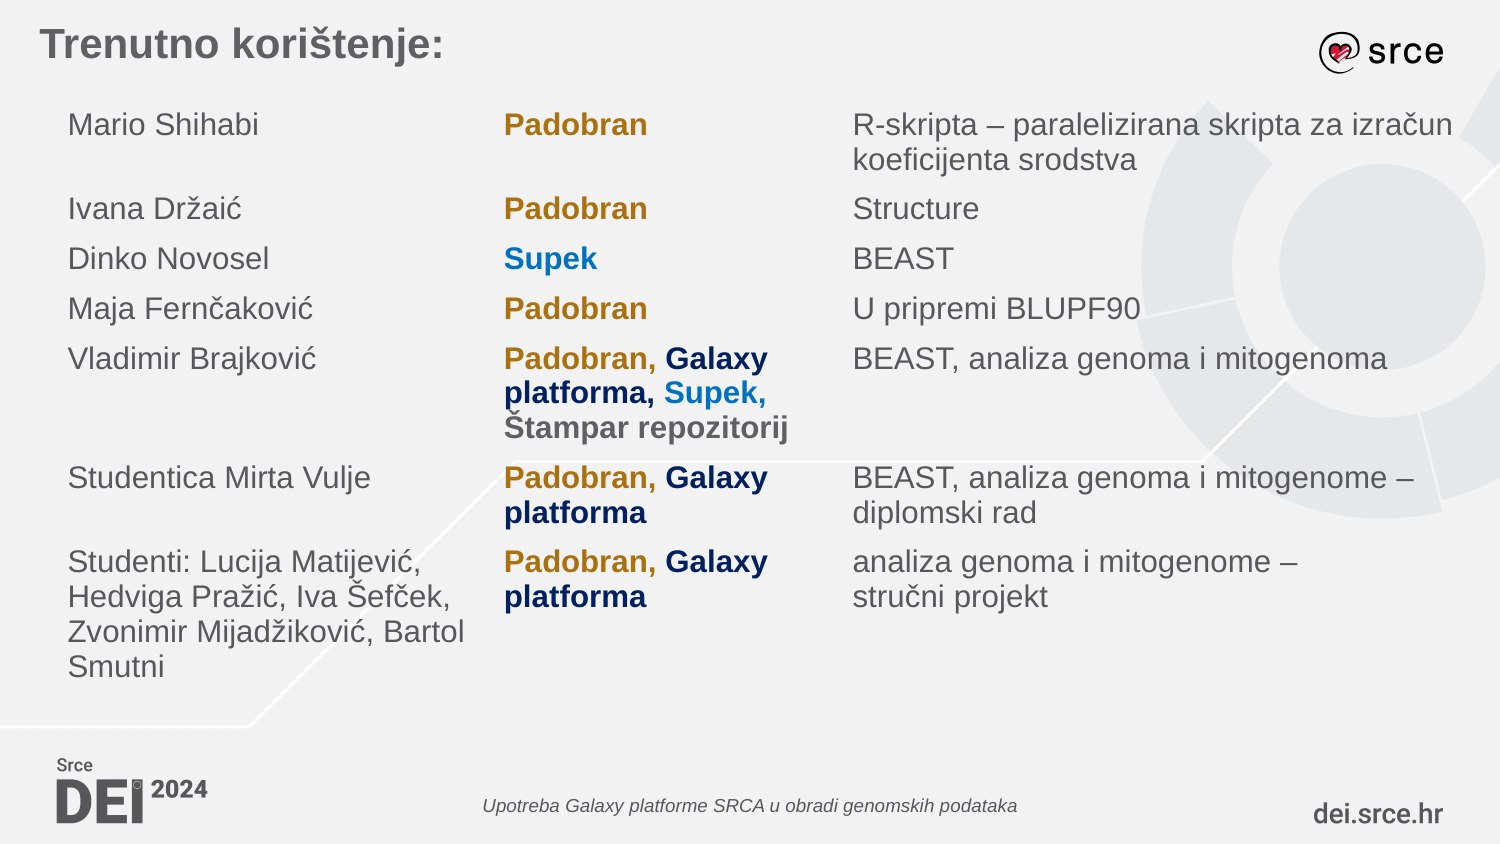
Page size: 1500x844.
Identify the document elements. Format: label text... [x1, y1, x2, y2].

table_cell Supek [489, 234, 837, 284]
table_cell Padobran, Galaxy platforma [489, 453, 837, 537]
table_cell Ivana Držaić [52, 184, 489, 234]
table_cell BEAST, analiza genoma i mitogenome – diplomski rad [837, 453, 1479, 537]
table_cell Vladimir Brajković [52, 333, 489, 453]
table_cell Studentica Mirta Vulje [52, 453, 489, 537]
table_cell analiza genoma i mitogenome – stručni projekt [837, 537, 1479, 691]
table_cell Maja Fernčaković [52, 284, 489, 333]
table_header R-skripta – paralelizirana skripta za izračun koeficijenta srodstva [837, 100, 1479, 184]
table_header Mario Shihabi [52, 100, 489, 184]
table_cell Structure [837, 184, 1479, 234]
table_cell Dinko Novosel [52, 234, 489, 284]
table_cell Padobran [489, 184, 837, 234]
table_cell U pripremi BLUPF90 [837, 284, 1479, 333]
table_cell Padobran, Galaxy platforma, Supek, Štampar repozitorij [489, 333, 837, 453]
title Trenutno korištenje: [24, 5, 1318, 85]
table_cell BEAST, analiza genoma i mitogenoma [837, 333, 1479, 453]
table_cell BEAST [837, 234, 1479, 284]
table_cell Padobran, Galaxy platforma [489, 537, 837, 691]
table_cell Padobran [489, 284, 837, 333]
footer Upotreba Galaxy platforme SRCA u obradi genomskih podataka [338, 782, 1162, 828]
table_cell Studenti: Lucija Matijević, Hedviga Pražić, Iva Šefček, Zvonimir Mijadžiković, Bartol Smutni [52, 537, 489, 691]
table_header Padobran [489, 100, 837, 184]
